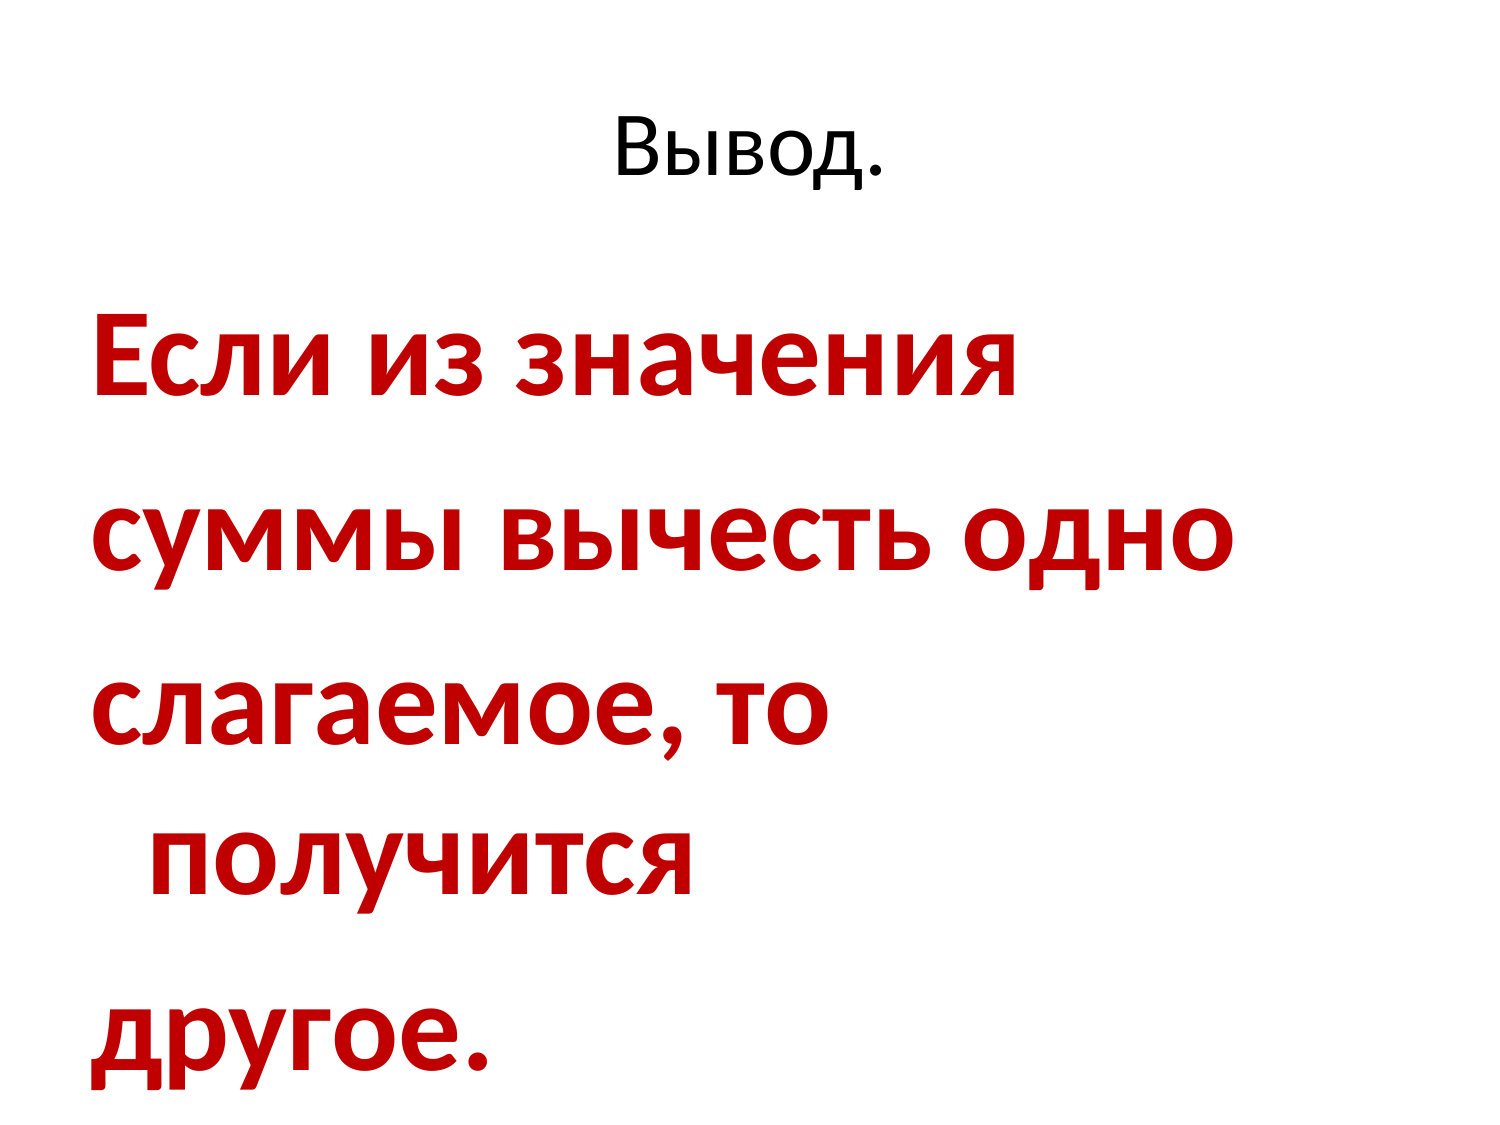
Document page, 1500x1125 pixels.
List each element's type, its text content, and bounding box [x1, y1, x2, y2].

list Если из значения суммы вычесть одно слагаемое, то получится другое. [75, 262, 1425, 1005]
title Вывод. [75, 45, 1425, 233]
